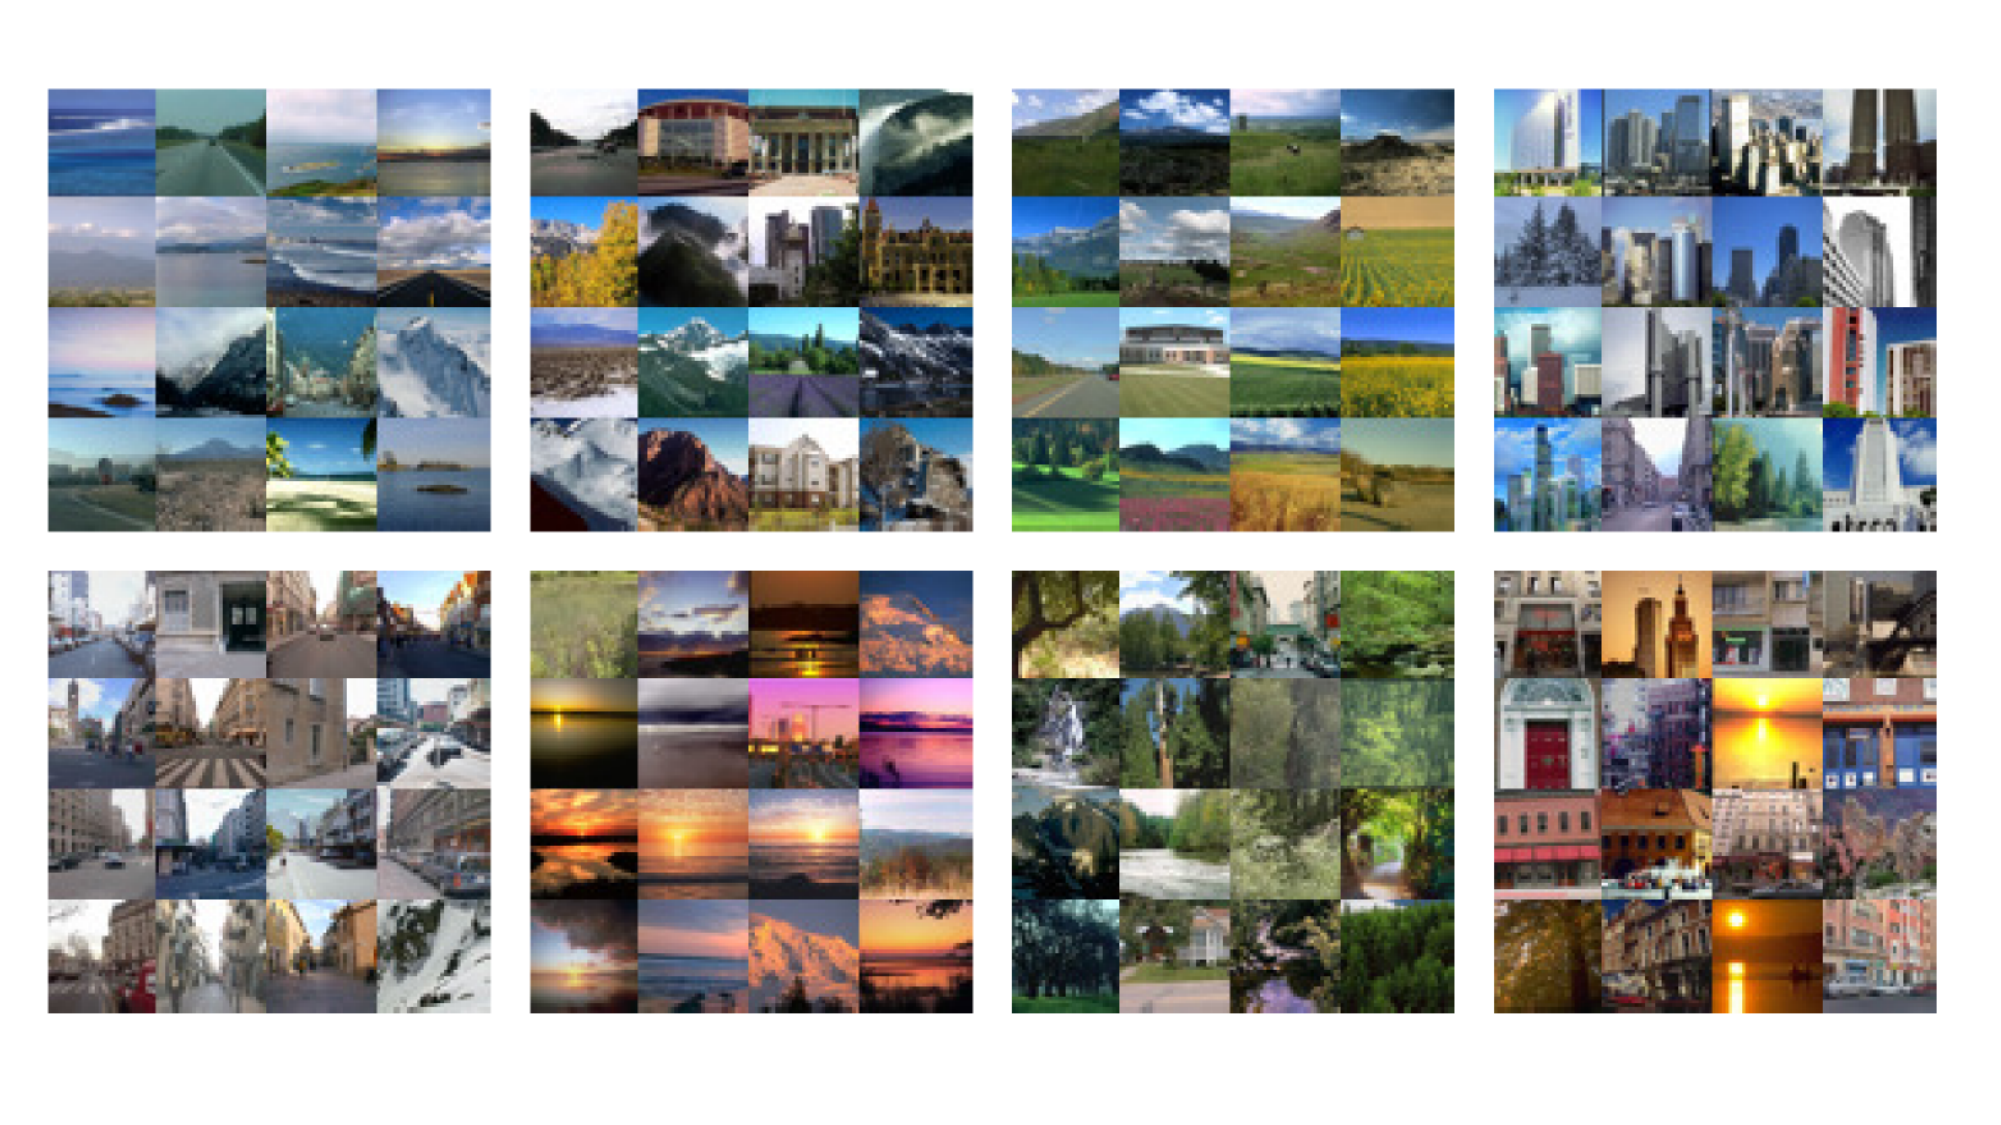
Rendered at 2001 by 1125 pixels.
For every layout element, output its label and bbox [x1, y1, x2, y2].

picture [40, 77, 1947, 1025]
